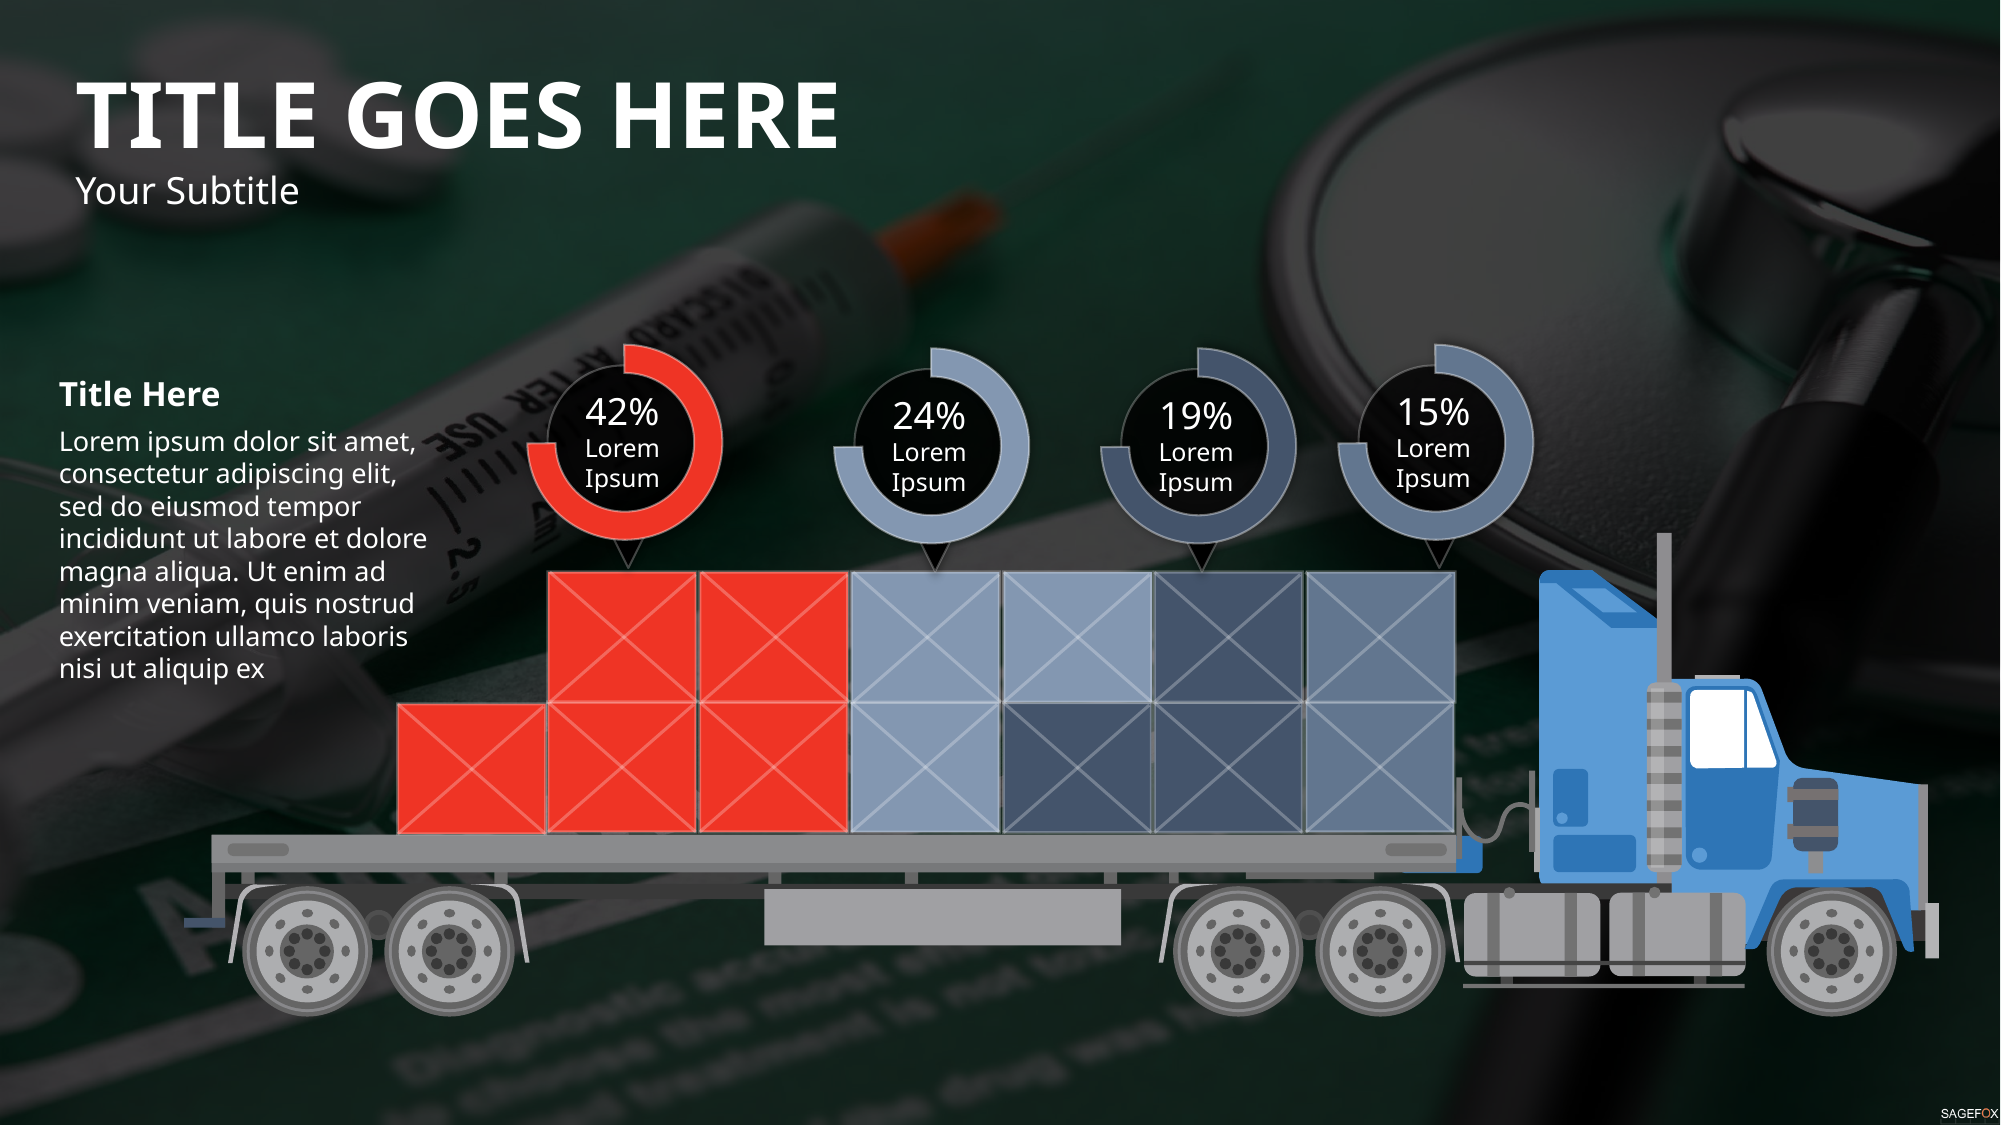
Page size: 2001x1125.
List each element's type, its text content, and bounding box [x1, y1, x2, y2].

text_box [1337, 343, 1535, 532]
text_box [184, 532, 1939, 1017]
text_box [851, 571, 1152, 833]
text_box 24% Lorem Ipsum [853, 368, 995, 507]
text_box TITLE GOES HERE Your Subtitle [60, 49, 1036, 220]
text_box [526, 343, 724, 532]
text_box [833, 347, 1031, 532]
text_box 42% Lorem Ipsum [546, 364, 690, 503]
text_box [43, 366, 456, 662]
picture [0, 0, 2001, 1125]
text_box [397, 571, 850, 835]
text_box 15% Lorem Ipsum [1357, 364, 1501, 503]
text_box 19% Lorem Ipsum [1120, 368, 1263, 507]
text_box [1305, 572, 1456, 833]
text_box [1100, 347, 1298, 532]
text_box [1152, 572, 1303, 833]
